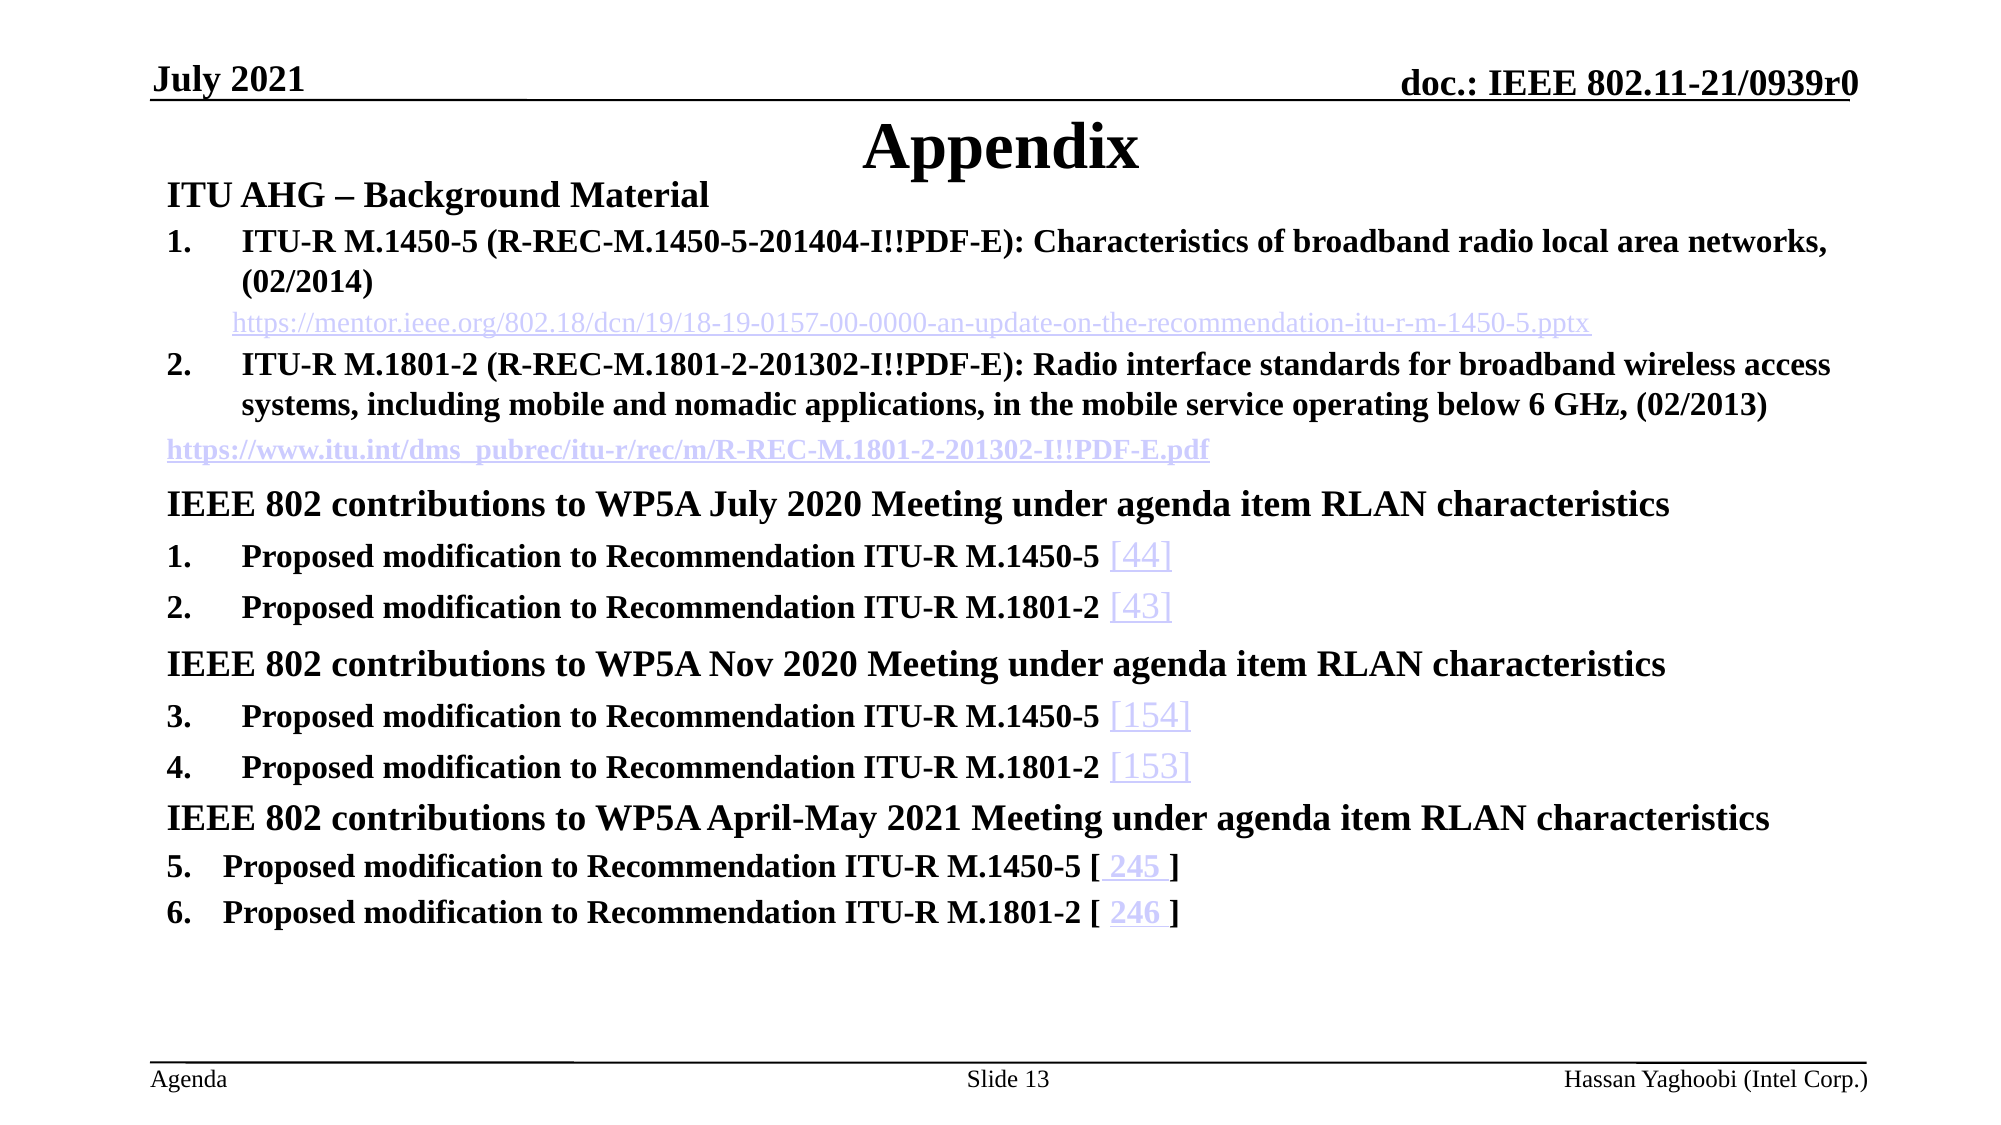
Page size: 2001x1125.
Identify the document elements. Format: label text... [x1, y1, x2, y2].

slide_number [152, 54, 563, 100]
footer Hassan Yaghoobi (Intel Corp.) [1171, 1061, 1869, 1093]
slide_number Slide 13 [950, 1061, 1067, 1123]
title Appendix [151, 54, 1852, 162]
list ITU AHG – Background Material ITU-R M.1450-5 (R-REC-M.1450-5-201404-I!!PDF-E): Characteristics of broadband radio local area networks, (02/2014) https://mentor.ieee.org/802.18/dcn/19/18-19-0157-00-0000-an-update-on-the-recommendation-itu-r-m-1450-5.pptx ITU-R M.1801-2 (R-REC-M.1801-2-201302-I!!PDF-E): Radio interface standards for broadband wireless access systems, including mobile and nomadic applications, in the mobile service operating below 6 GHz, (02/2013) https://www.itu.int/dms_pubrec/itu-r/rec/m/R-REC-M.1801-2-201302-I!!PDF-E.pdf IEEE 802 contributions to WP5A July 2020 Meeting under agenda item RLAN characteristics Proposed modification to Recommendation ITU-R M.1450-5 [44] Proposed modification to Recommendation ITU-R M.1801-2 [43] IEEE 802 contributions to WP5A Nov 2020 Meeting under agenda item RLAN characteristics Proposed modification to Recommendation ITU-R M.1450-5 [154] Proposed modification to Recommendation ITU-R M.1801-2 [153] IEEE 802 contributions to WP5A April-May 2021 Meeting under agenda item RLAN characteristics Proposed modification to Recommendation ITU-R M.1450-5 [ 245 ] Proposed modification to Recommendation ITU-R M.1801-2 [ 246 ] [151, 162, 1852, 876]
